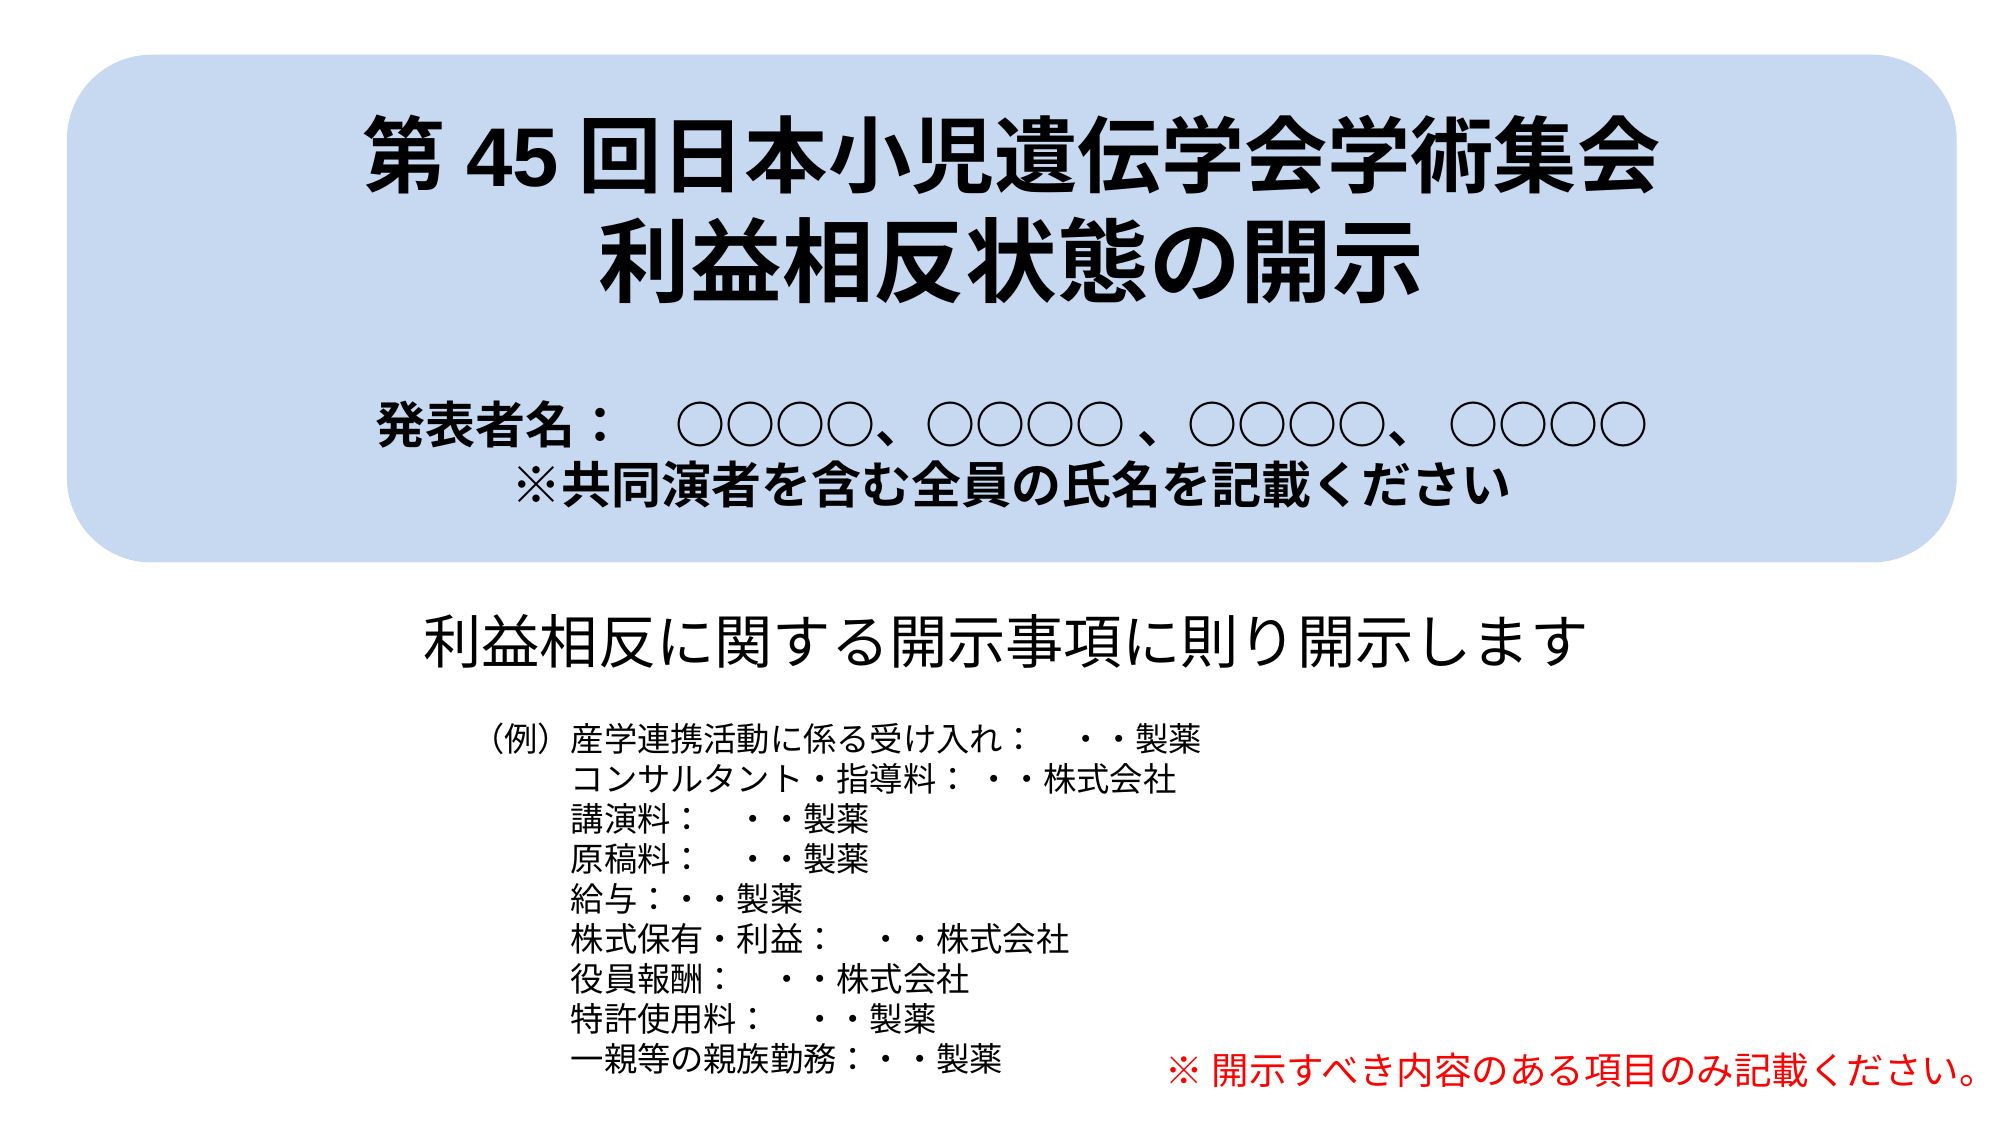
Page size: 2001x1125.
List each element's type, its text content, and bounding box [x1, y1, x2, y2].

text_box 第45回日本小児遺伝学会学術集会 利益相反状態の開示 発表者名： ○○○○、○○○○ 、○○○○、 ○○○○ ※共同演者を含む全員の氏名を記載ください [64, 52, 1959, 565]
text_box （例）産学連携活動に係る受け入れ： ・・製薬 コンサルタント・指導料： ・・株式会社 講演料： ・・製薬 原稿料： ・・製薬 給与：・・製薬 株式保有・利益： ・・株式会社 役員報酬： ・・株式会社 特許使用料： ・・製薬 一親等の親族勤務：・・製薬 [456, 711, 1567, 1086]
text_box 利益相反に関する開示事項に則り開示します [338, 597, 1674, 683]
text_box ※開示すべき内容のある項目のみ記載ください。 [1150, 1039, 1984, 1100]
